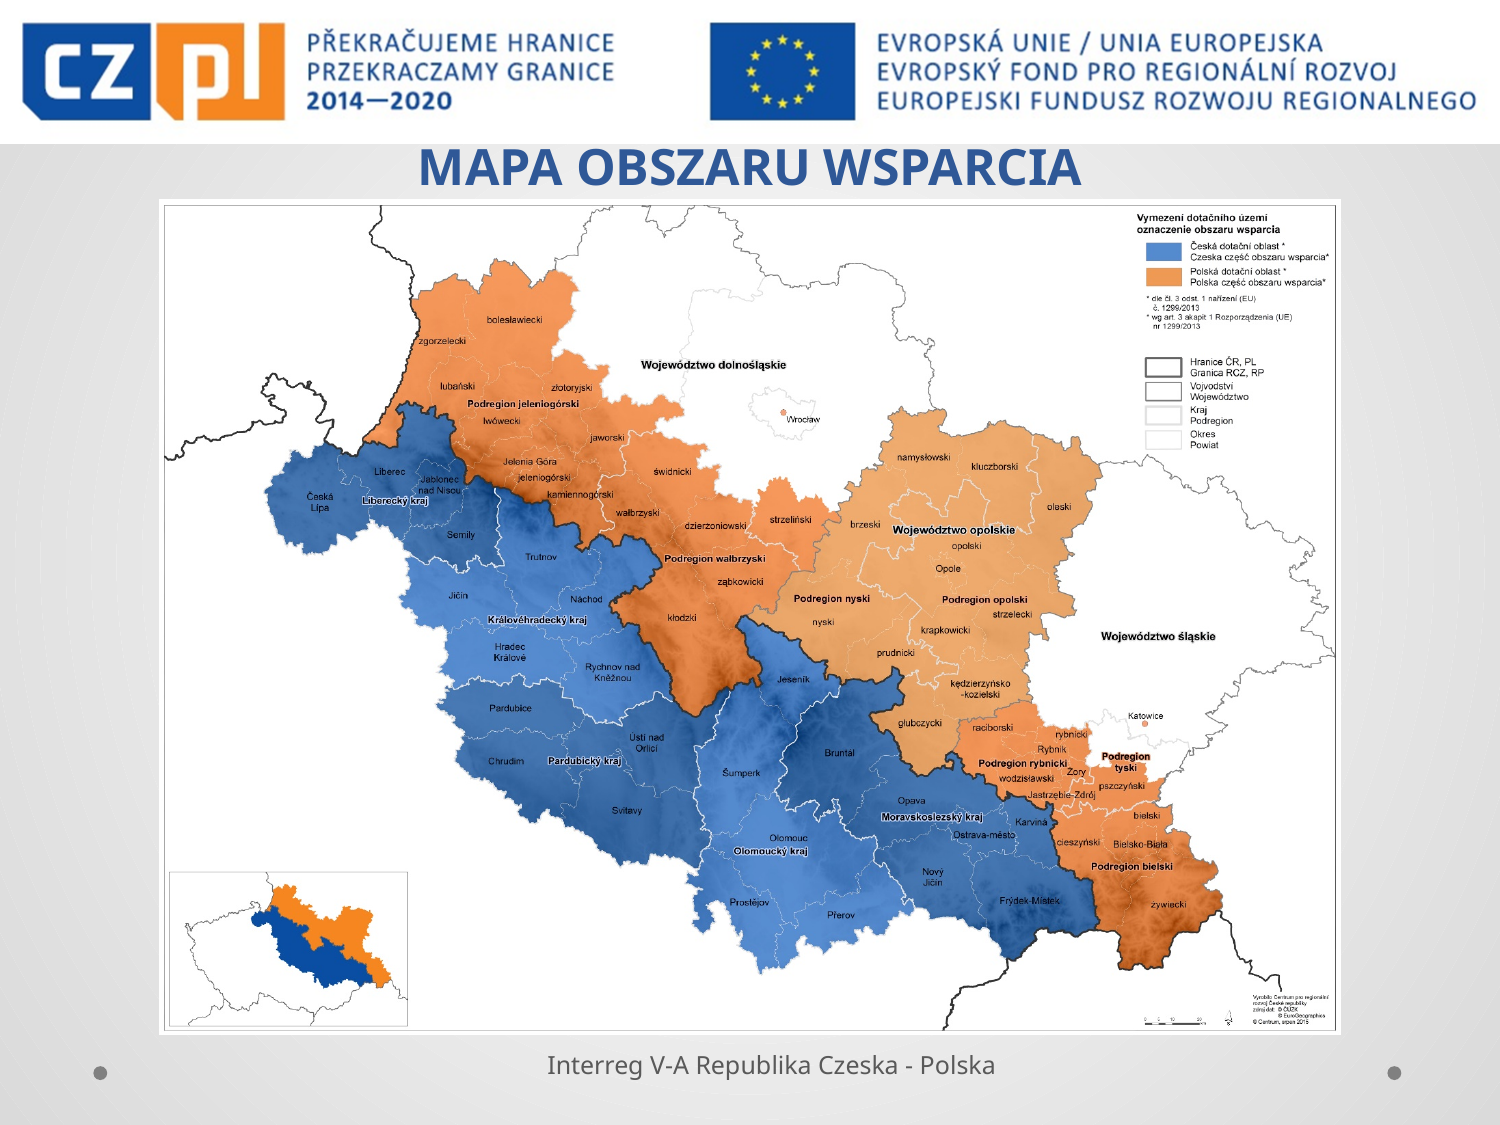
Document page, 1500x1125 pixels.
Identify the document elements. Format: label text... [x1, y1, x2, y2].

picture [0, 0, 1500, 145]
title MAPA OBSZARU WSPARCIA [75, 154, 1425, 263]
footer Interreg V-A Republika Czeska - Polska [442, 1044, 1109, 1095]
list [159, 199, 1341, 1036]
